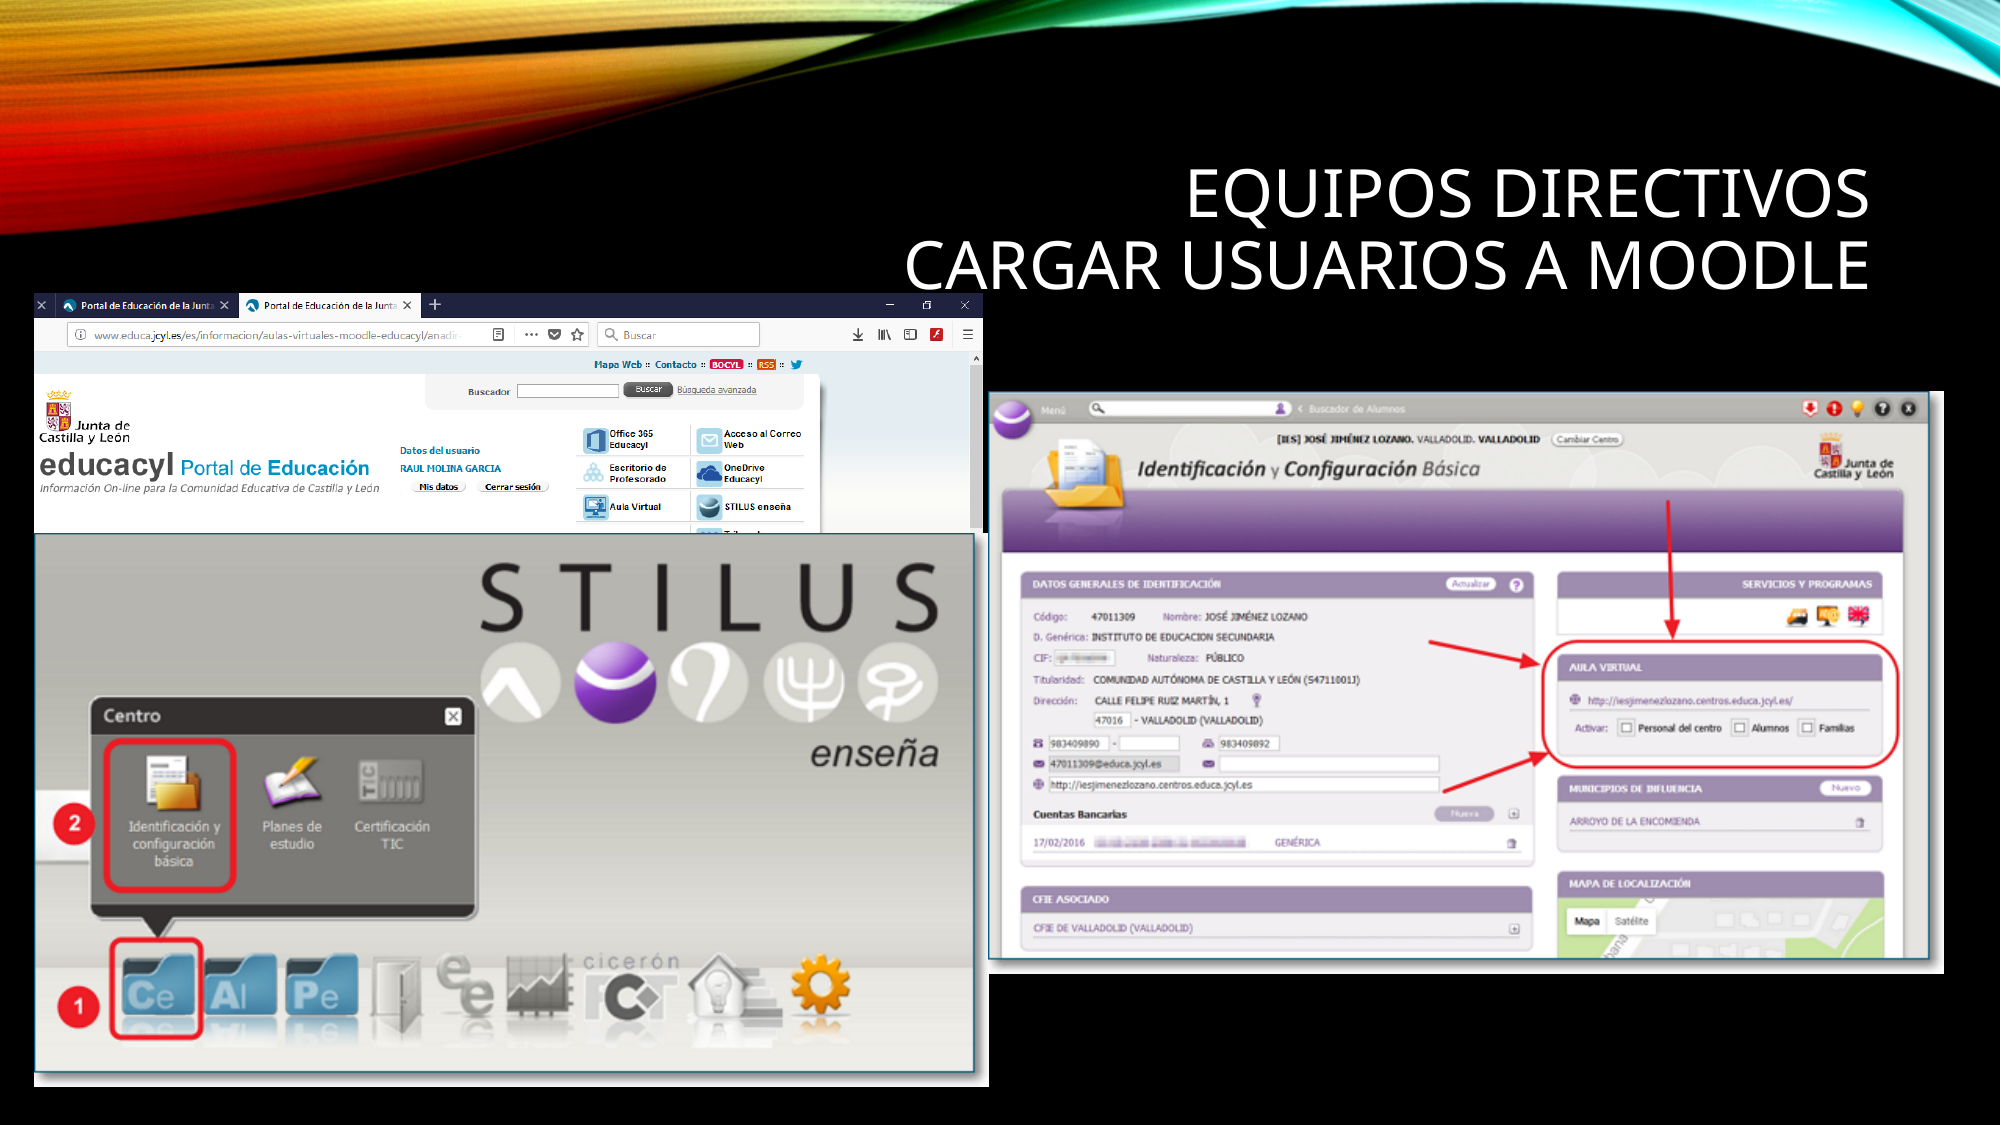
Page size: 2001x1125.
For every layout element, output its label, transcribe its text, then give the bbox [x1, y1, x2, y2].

picture [0, 0, 2000, 237]
picture [33, 391, 1944, 1087]
title Equipos directivos cargar usuarios a Moodle [474, 125, 1888, 338]
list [33, 293, 989, 533]
